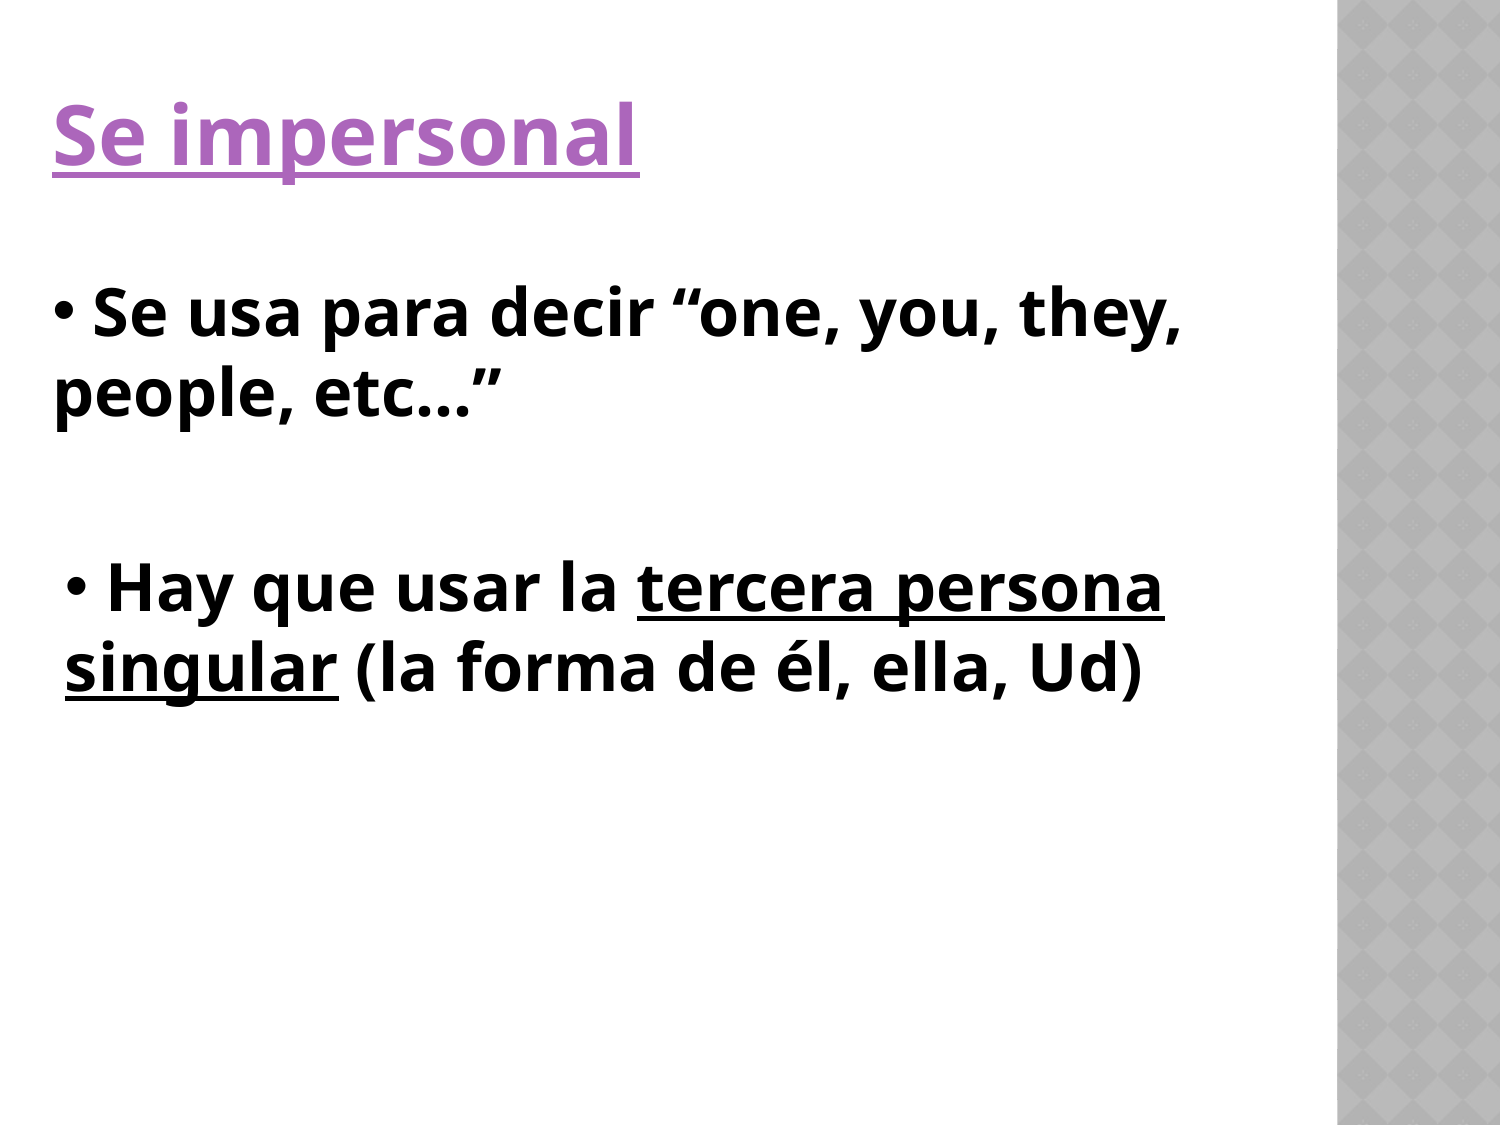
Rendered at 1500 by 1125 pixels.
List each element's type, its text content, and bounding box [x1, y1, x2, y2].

text_box Se usa para decir “one, you, they, people, etc…” [37, 262, 1438, 528]
text_box Hay que usar la tercera persona singular (la forma de él, ella, Ud) [49, 537, 1325, 758]
text_box Se impersonal [37, 75, 1450, 390]
